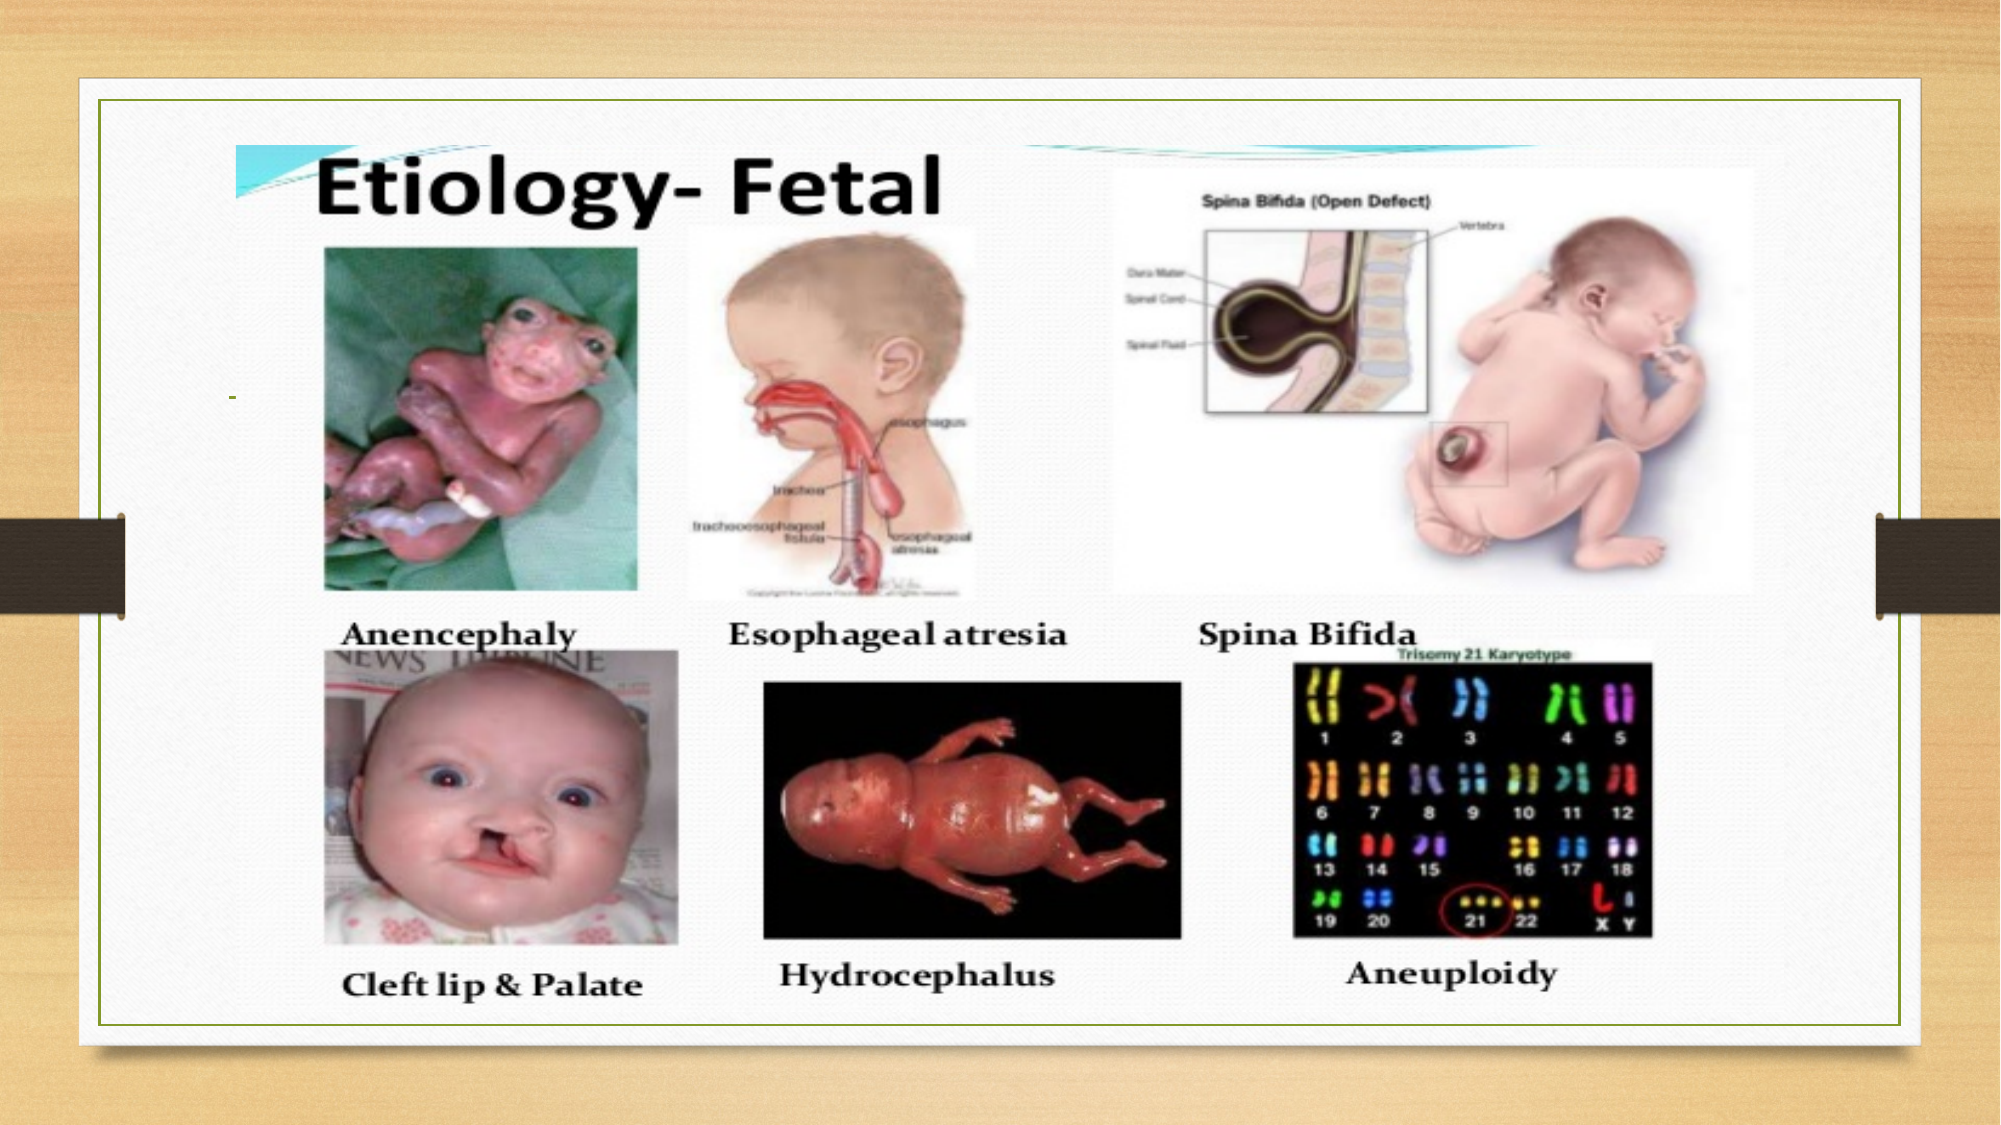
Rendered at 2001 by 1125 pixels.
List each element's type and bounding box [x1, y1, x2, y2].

list [235, 145, 1785, 1013]
picture [0, 0, 2001, 1125]
